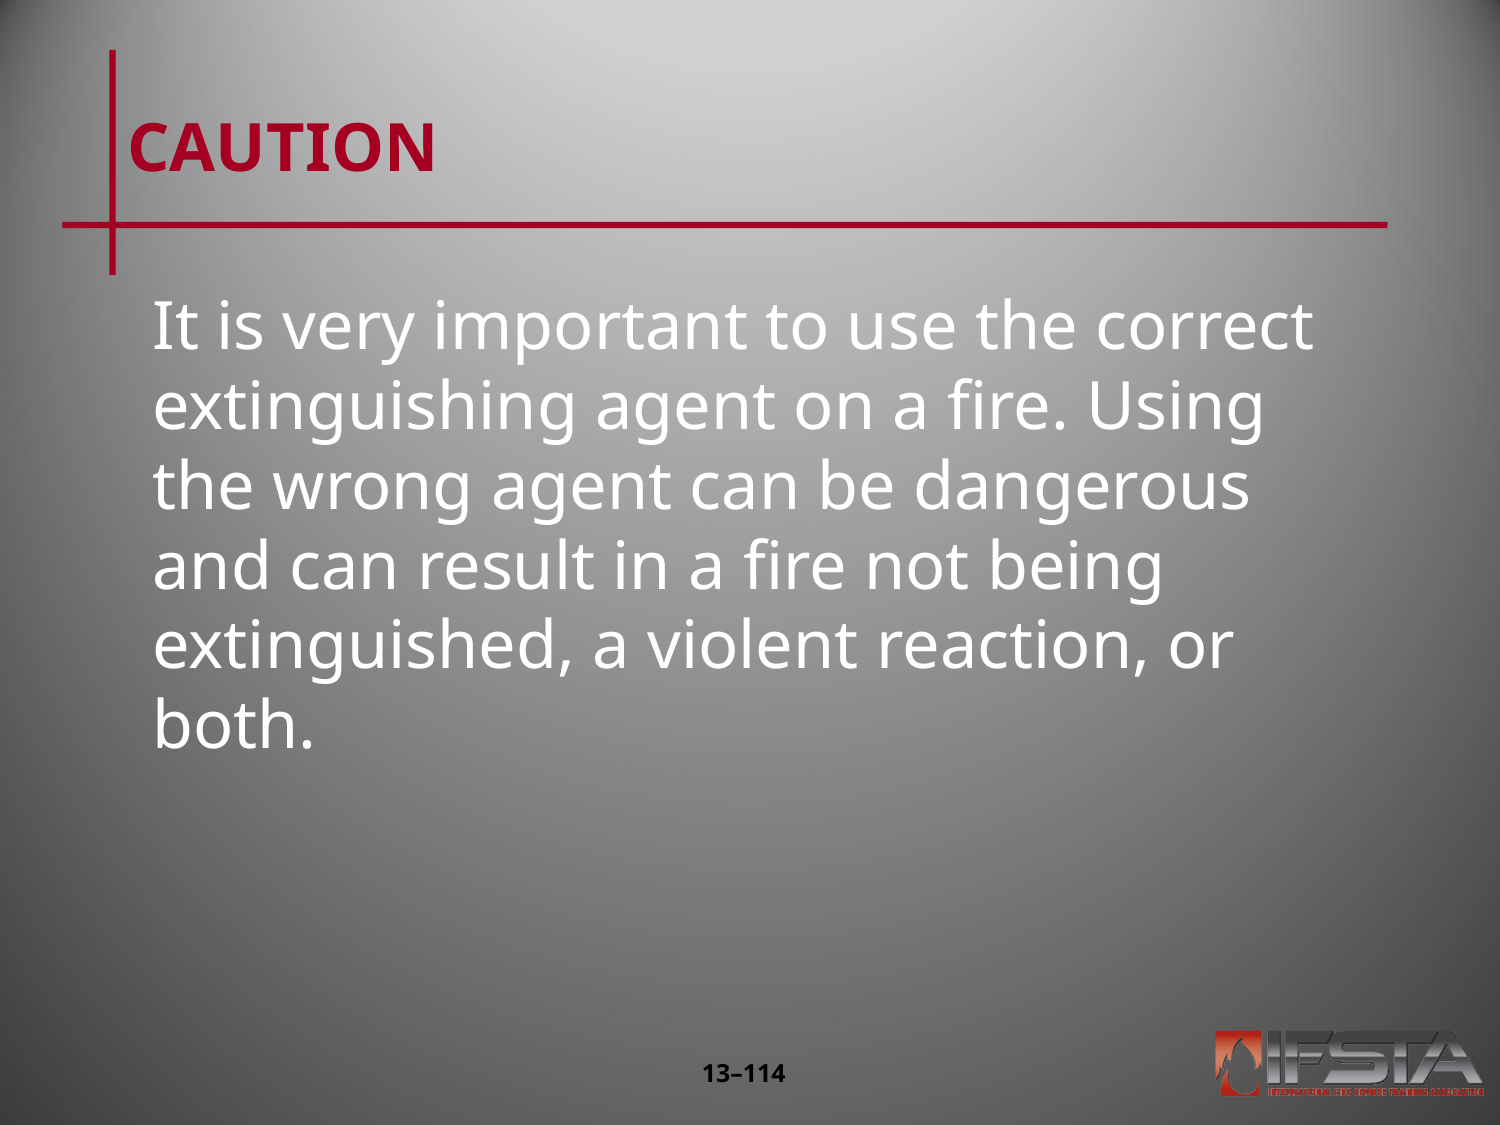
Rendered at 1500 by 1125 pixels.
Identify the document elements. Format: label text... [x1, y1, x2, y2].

title CAUTION [112, 112, 1275, 233]
list It is very important to use the correct extinguishing agent on a fire. Using the wrong agent can be dangerous and can result in a fire not being extinguished, a violent reaction, or both. [137, 275, 1363, 938]
slide_number 13–113 [587, 1050, 900, 1125]
picture [0, 0, 1500, 1125]
